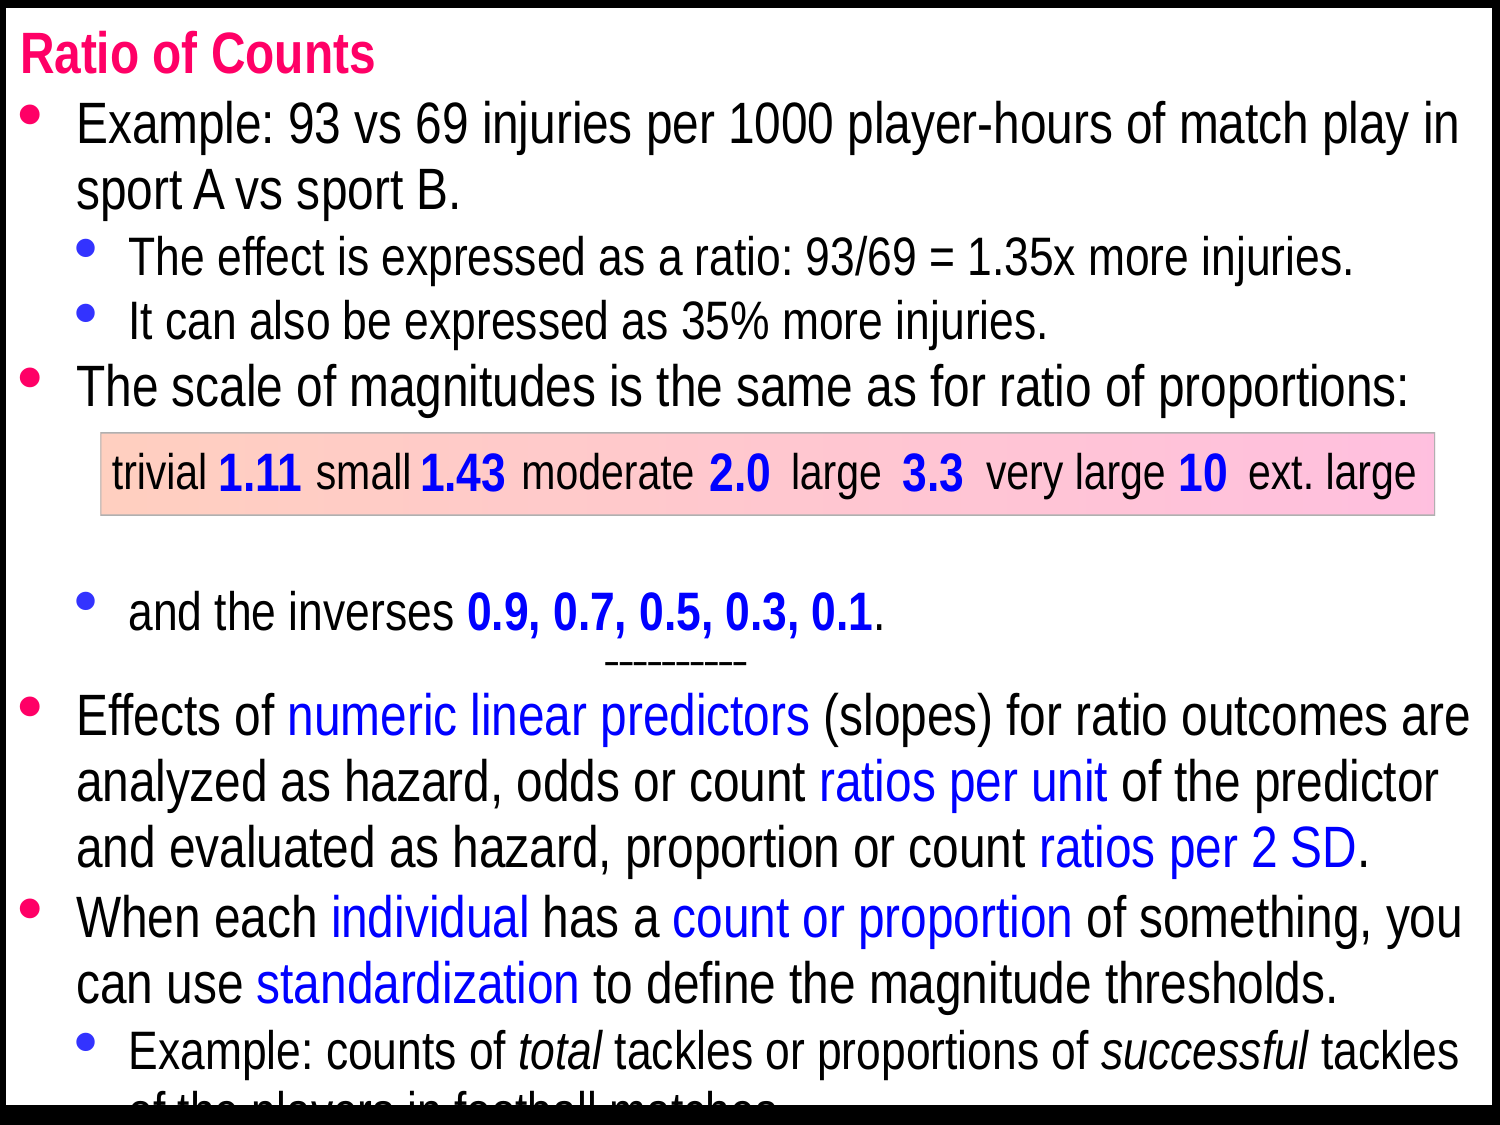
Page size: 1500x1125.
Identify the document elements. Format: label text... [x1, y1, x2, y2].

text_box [99, 432, 1436, 516]
list Ratio of Counts Example: 93 vs 69 injuries per 1000 player-hours of match play in sport A vs sport B. The effect is expressed as a ratio: 93/69 = 1.35x more injuries. It can also be expressed as 35% more injuries. The scale of magnitudes is the same as for ratio of proportions: and the inverses 0.9, 0.7, 0.5, 0.3, 0.1. –––––––––– Effects of numeric linear predictors (slopes) for ratio outcomes are analyzed as hazard, odds or count ratios per unit of the predictor and evaluated as hazard, proportion or count ratios per 2 SD. When each individual has a count or proportion of something, you can use standardization to define the magnitude thresholds. Example: counts of total tackles or proportions of successful tackles of the players in football matches. [4, 6, 1494, 1107]
